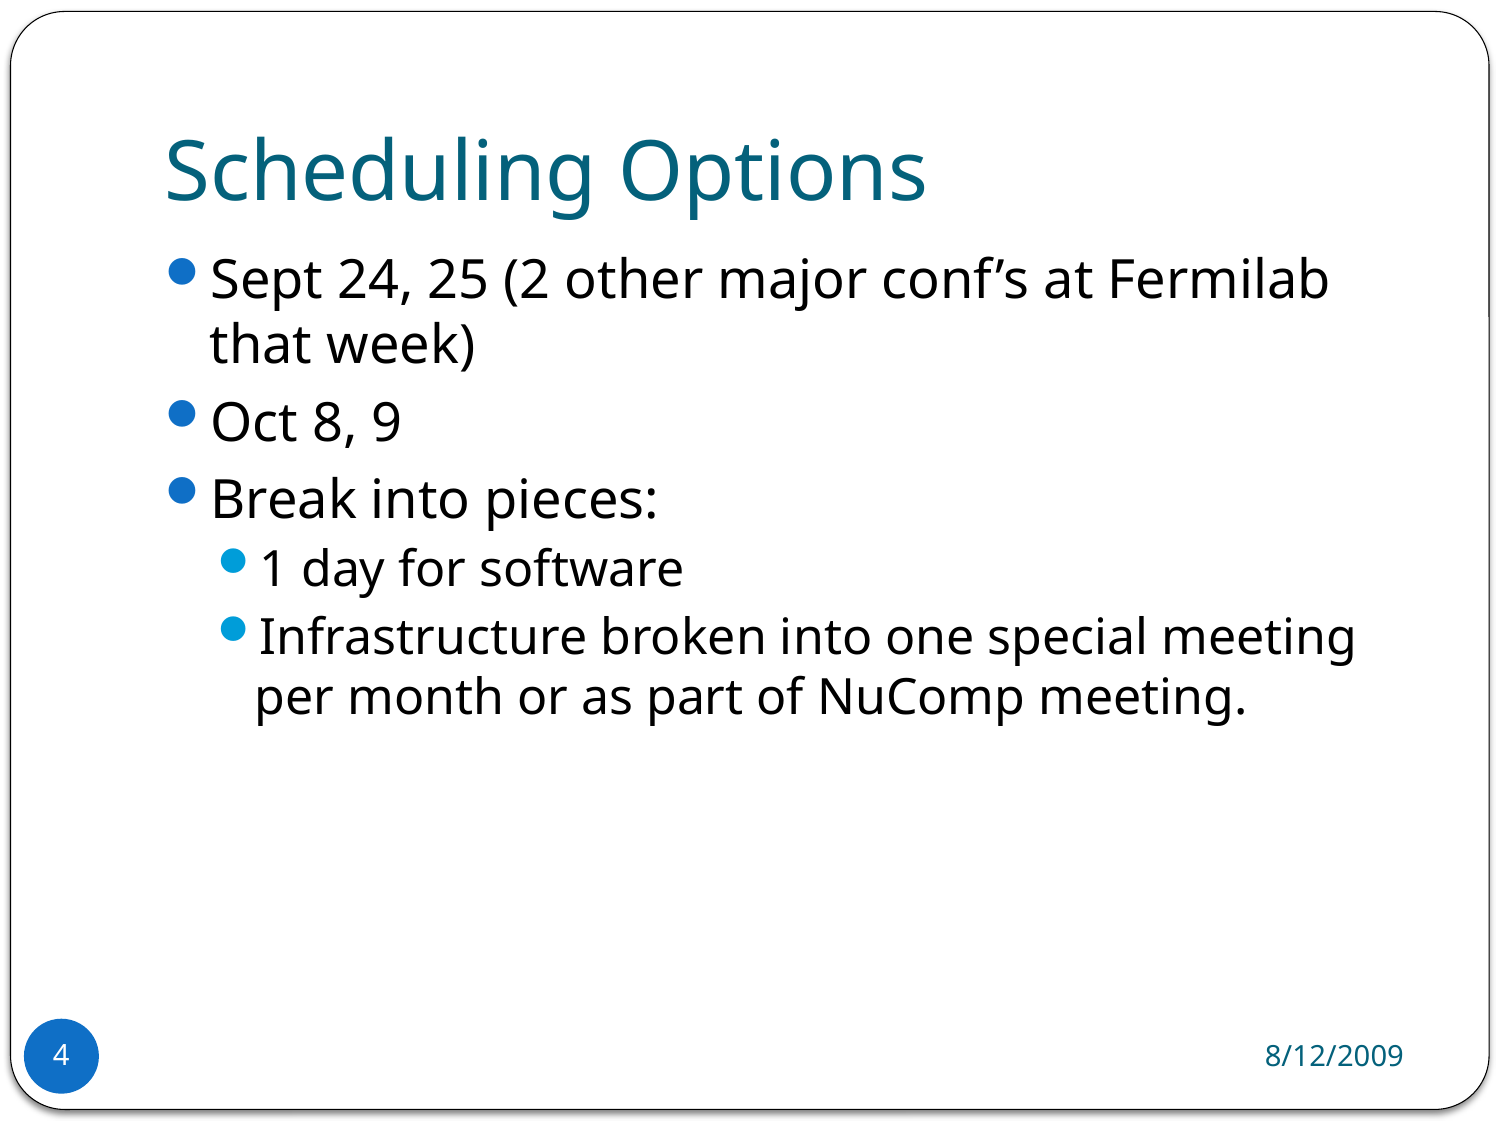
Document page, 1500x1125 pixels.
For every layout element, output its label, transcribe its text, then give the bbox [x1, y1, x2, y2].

slide_number 4 [23, 1018, 99, 1094]
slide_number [1012, 1015, 1419, 1094]
list Sept 24, 25 (2 other major conf’s at Fermilab that week) Oct 8, 9 Break into pieces: 1 day for software Infrastructure broken into one special meeting per month or as part of NuComp meeting. [150, 237, 1425, 988]
title Scheduling Options [150, 45, 1425, 233]
